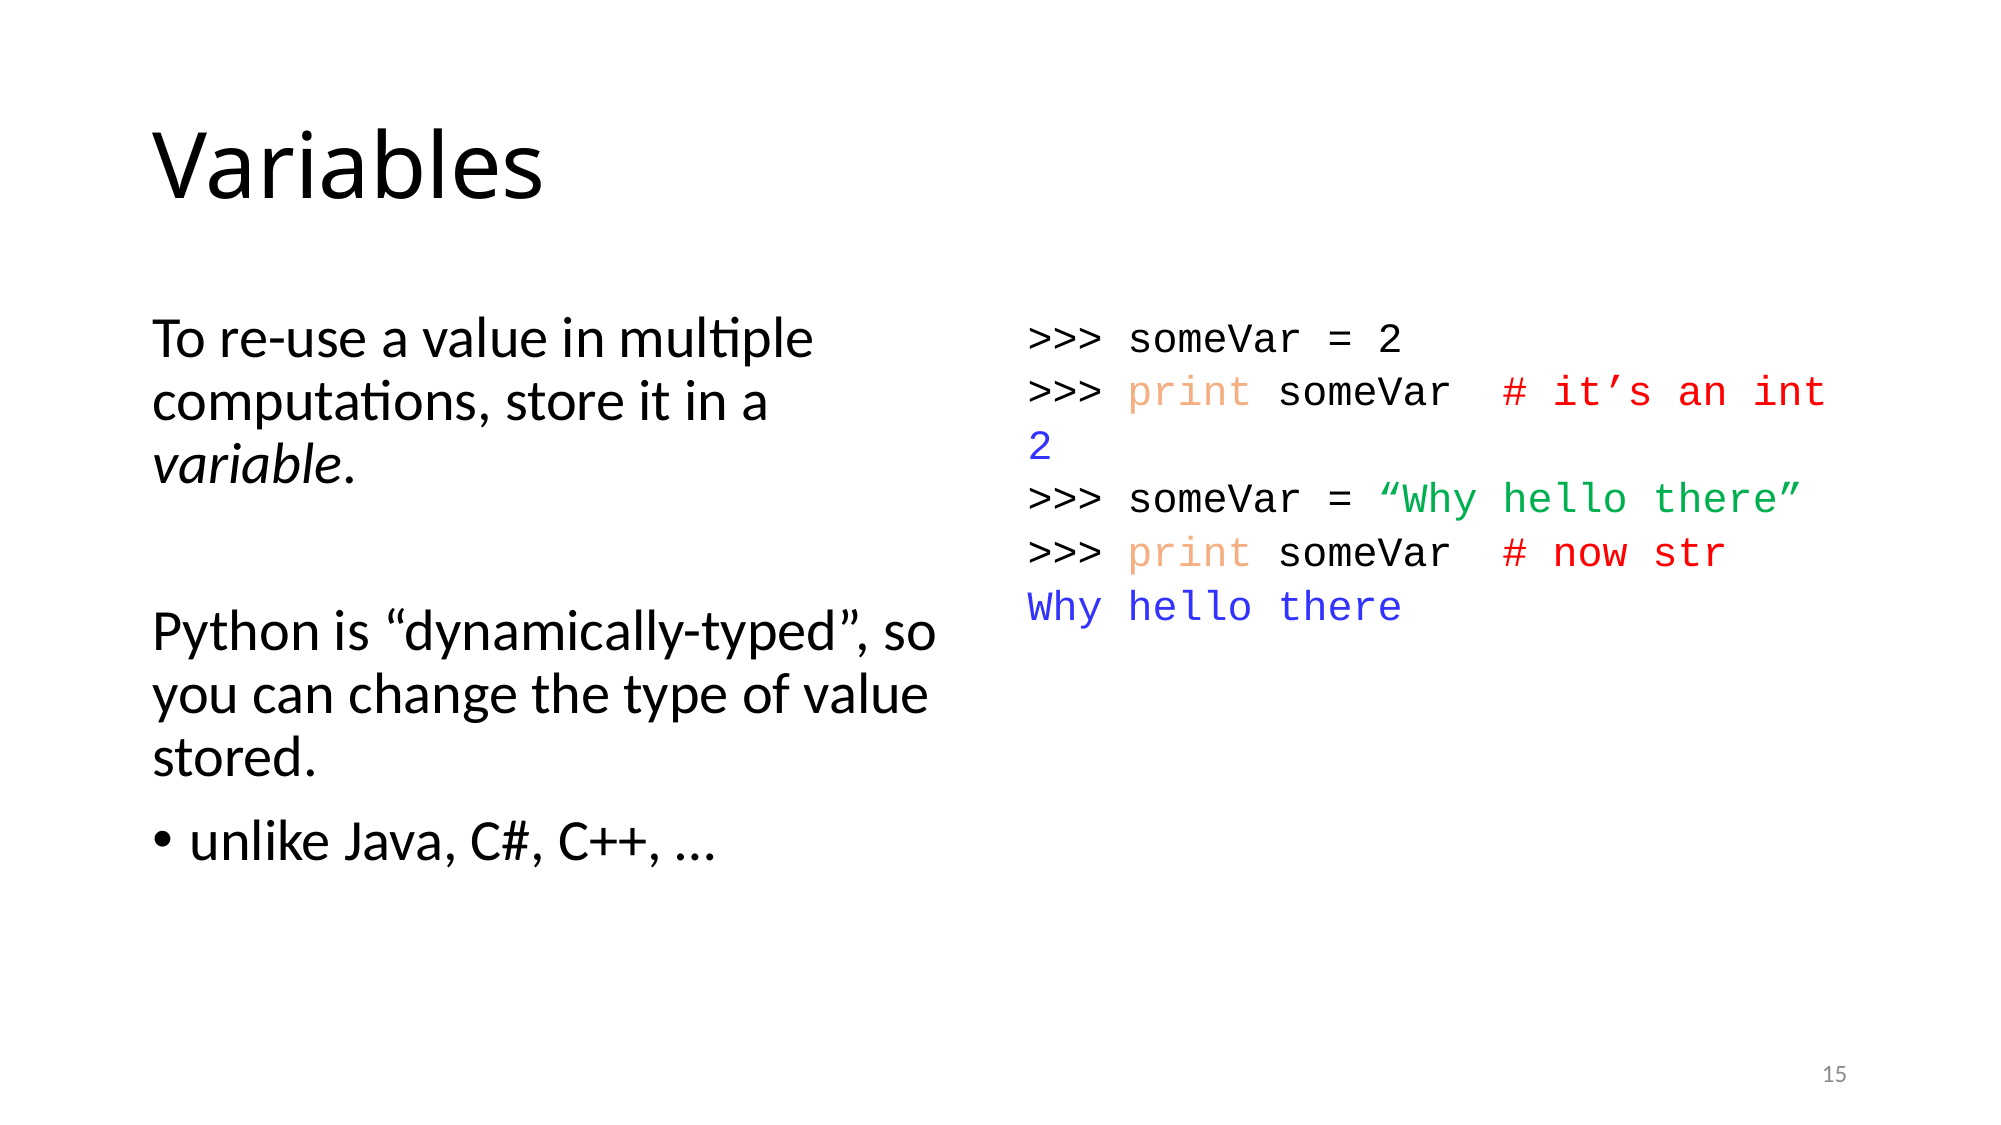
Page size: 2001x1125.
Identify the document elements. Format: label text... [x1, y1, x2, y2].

title Variables [137, 59, 1863, 278]
list >>> someVar = 2 >>> print someVar # it’s an int 2 >>> someVar = “Why hello there” >>> print someVar # now str Why hello there [1012, 299, 1863, 1014]
list To re-use a value in multiple computations, store it in a variable. Python is “dynamically-typed”, so you can change the type of value stored. unlike Java, C#, C++, … [137, 299, 988, 1014]
slide_number 15 [1412, 1042, 1863, 1103]
